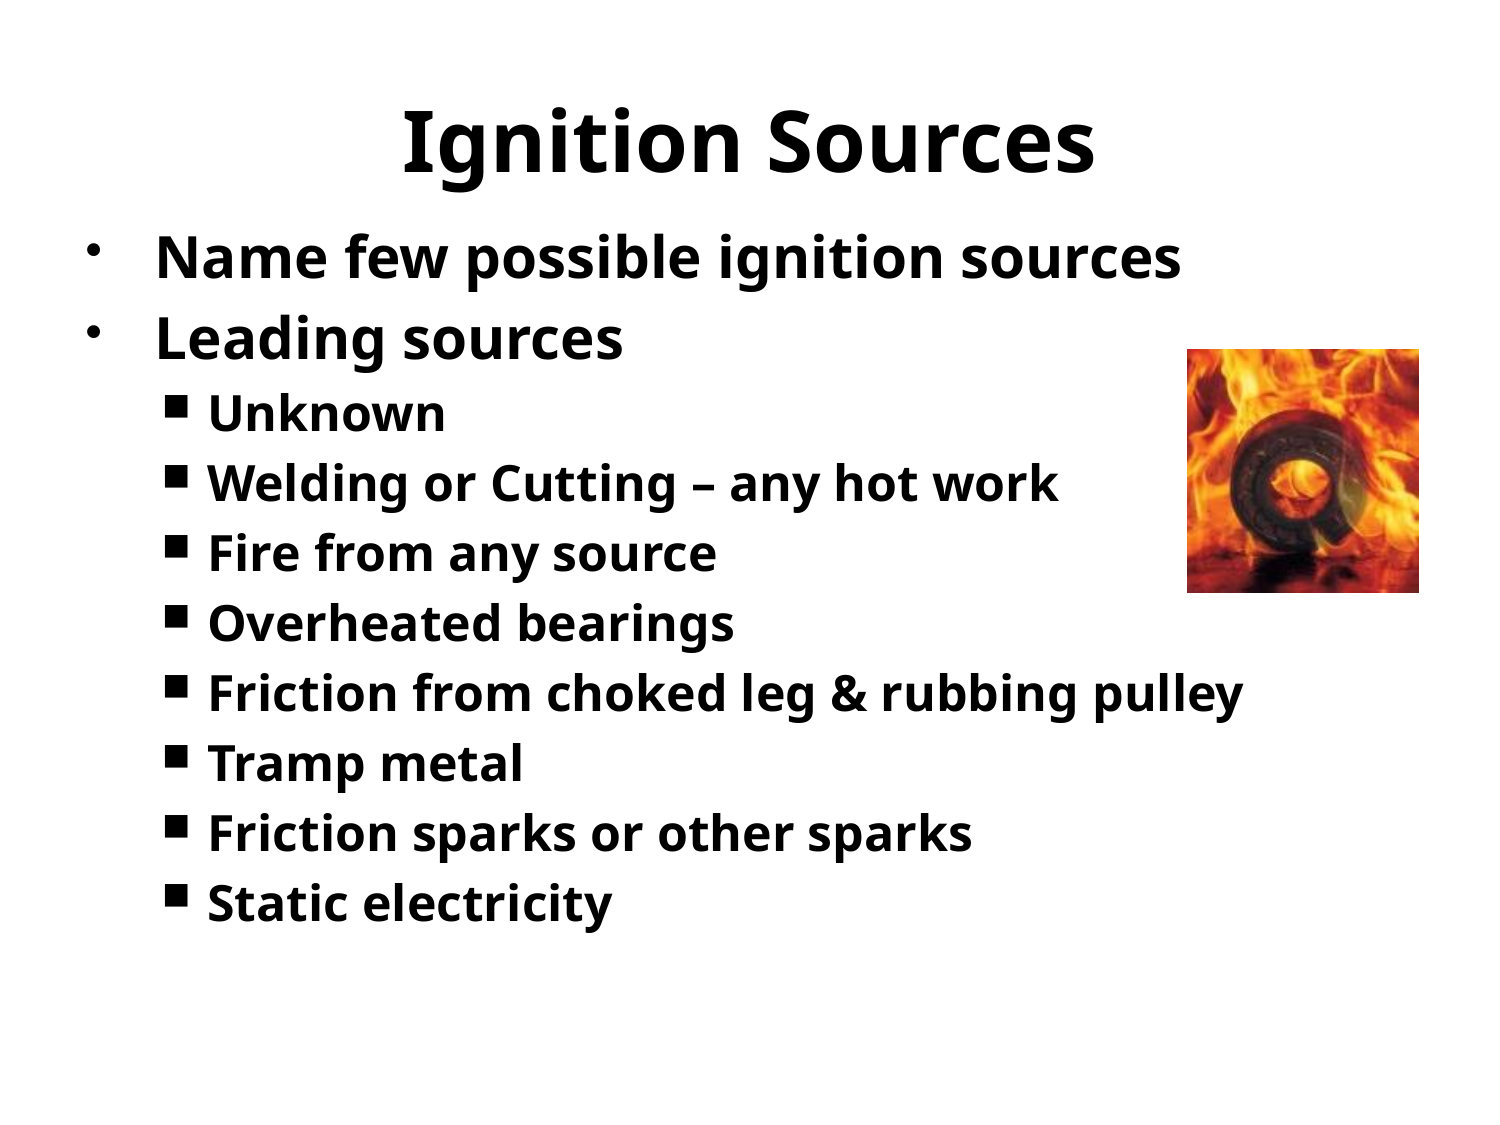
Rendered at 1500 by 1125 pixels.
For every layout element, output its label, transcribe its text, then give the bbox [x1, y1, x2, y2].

picture [1187, 349, 1419, 593]
title Ignition Sources [75, 45, 1425, 212]
list Name few possible ignition sources Leading sources Unknown Welding or Cutting – any hot work Fire from any source Overheated bearings Friction from choked leg & rubbing pulley Tramp metal Friction sparks or other sparks Static electricity [50, 212, 1425, 985]
